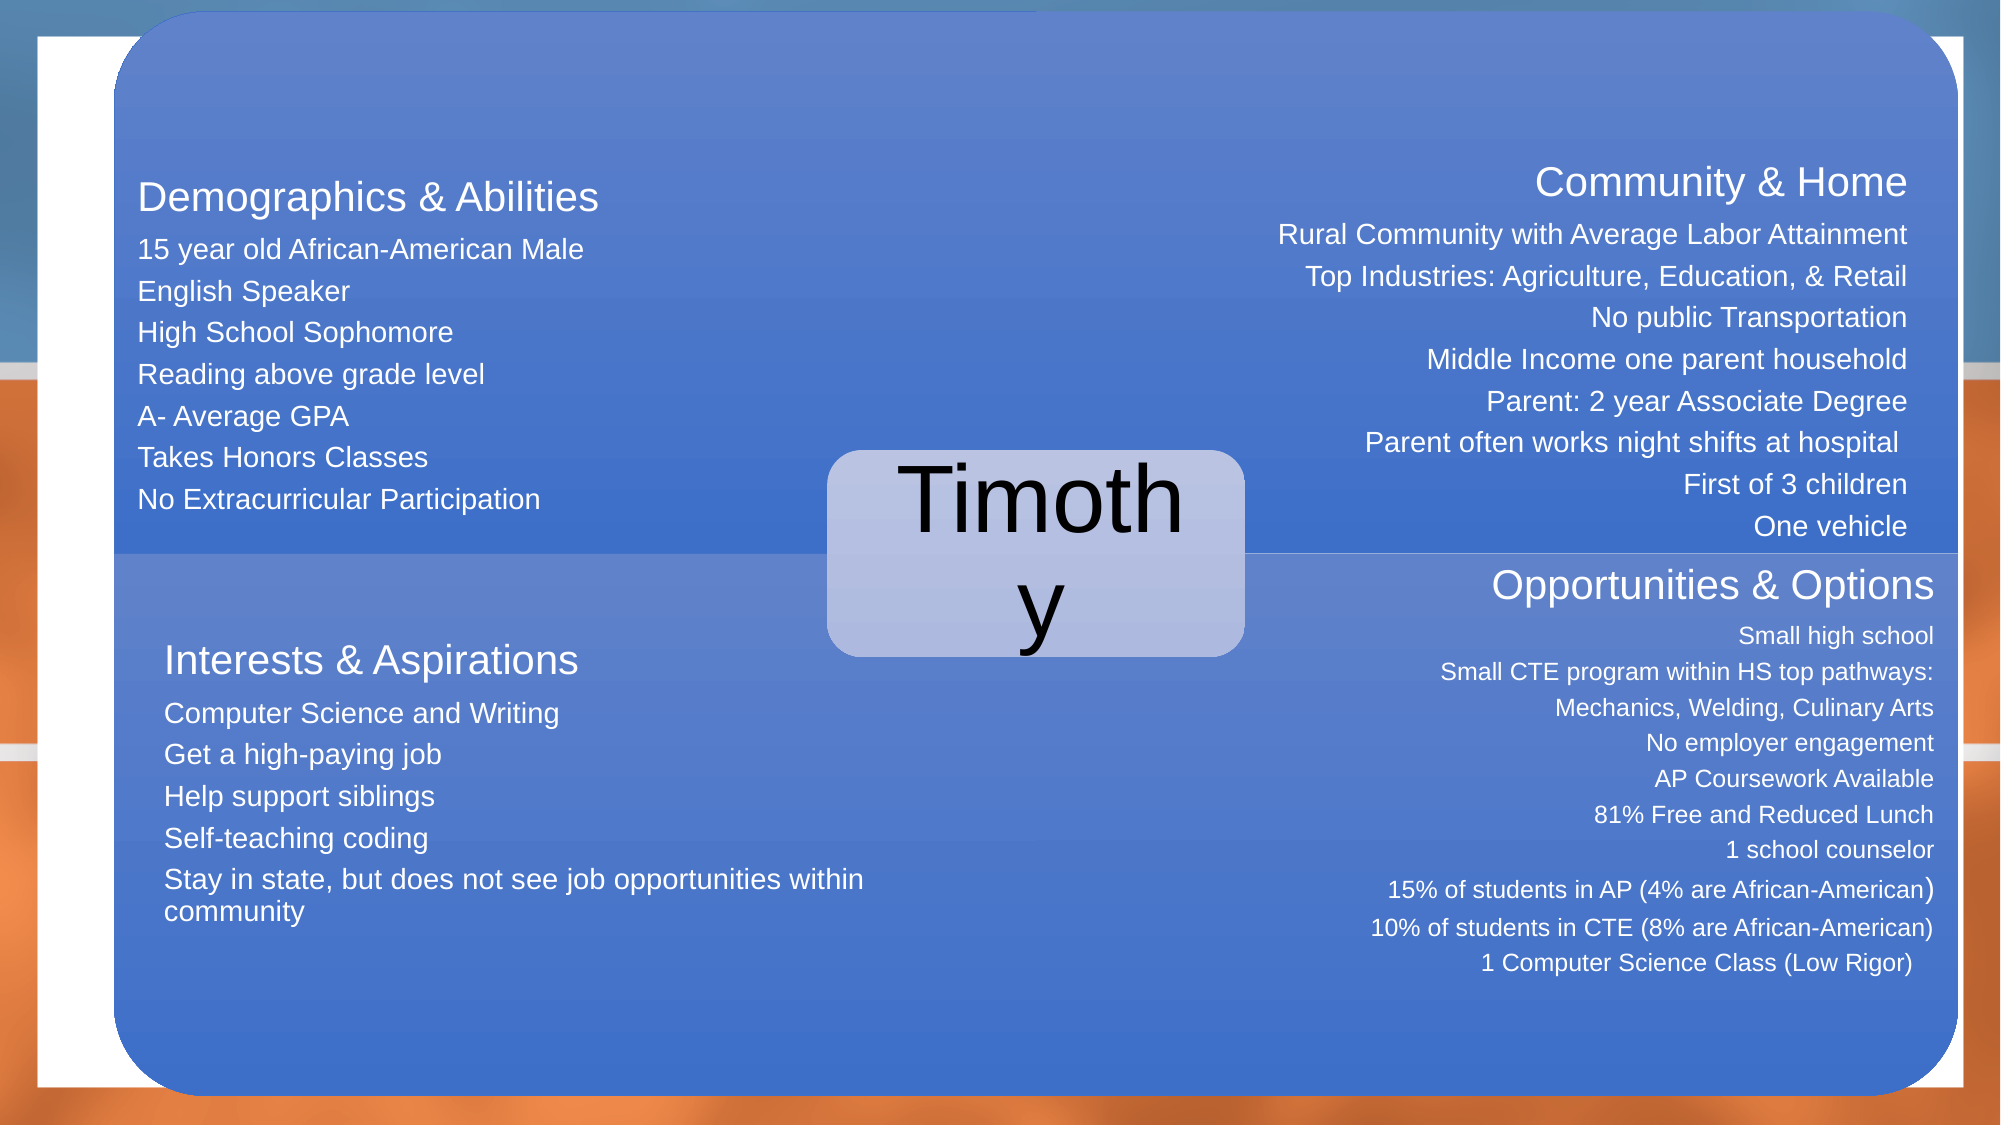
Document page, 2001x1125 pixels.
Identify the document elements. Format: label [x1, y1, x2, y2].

text_box [114, 11, 1959, 1096]
picture [0, 0, 2001, 1125]
